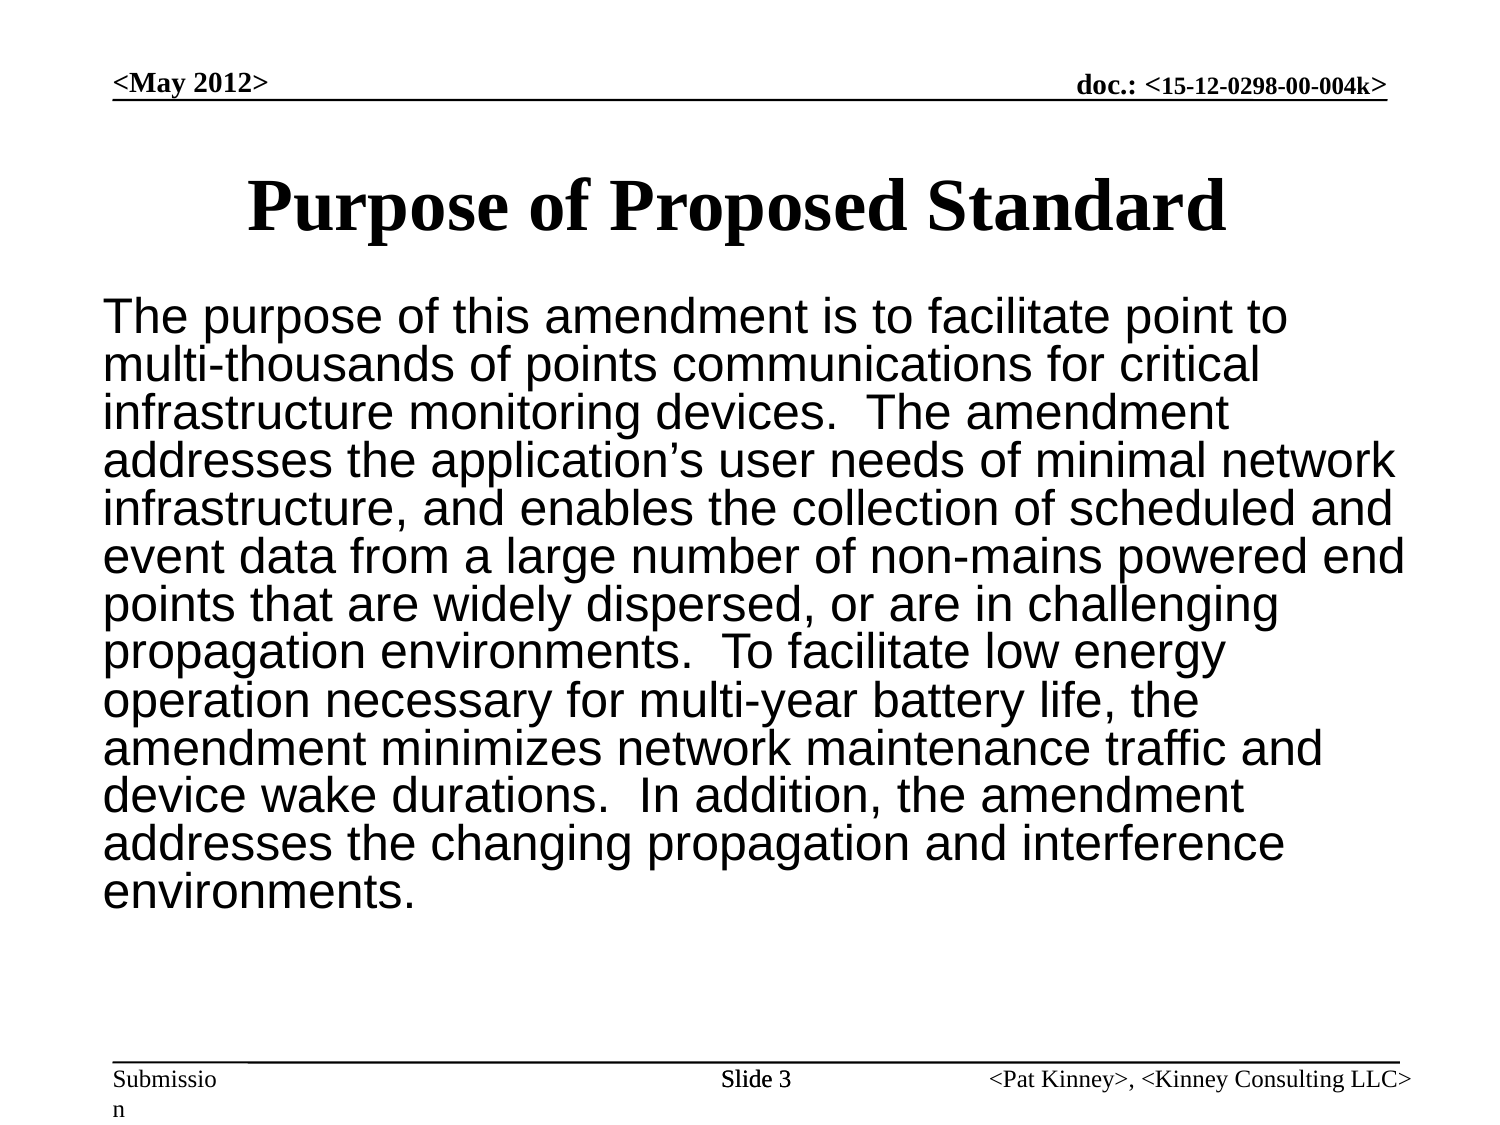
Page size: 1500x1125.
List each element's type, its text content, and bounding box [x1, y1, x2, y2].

text_box Slide 3 [675, 1062, 838, 1093]
footer <Pat Kinney>, <Kinney Consulting LLC> [899, 1061, 1413, 1093]
list The purpose of this amendment is to facilitate point to multi-thousands of points communications for critical infrastructure monitoring devices. The amendment addresses the application’s user needs of minimal network infrastructure, and enables the collection of scheduled and event data from a large number of non-mains powered end points that are widely dispersed, or are in challenging propagation environments. To facilitate low energy operation necessary for multi-year battery life, the amendment minimizes network maintenance traffic and device wake durations. In addition, the amendment addresses the changing propagation and interference environments. [87, 287, 1438, 950]
title Purpose of Proposed Standard [99, 137, 1375, 263]
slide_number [112, 62, 376, 99]
